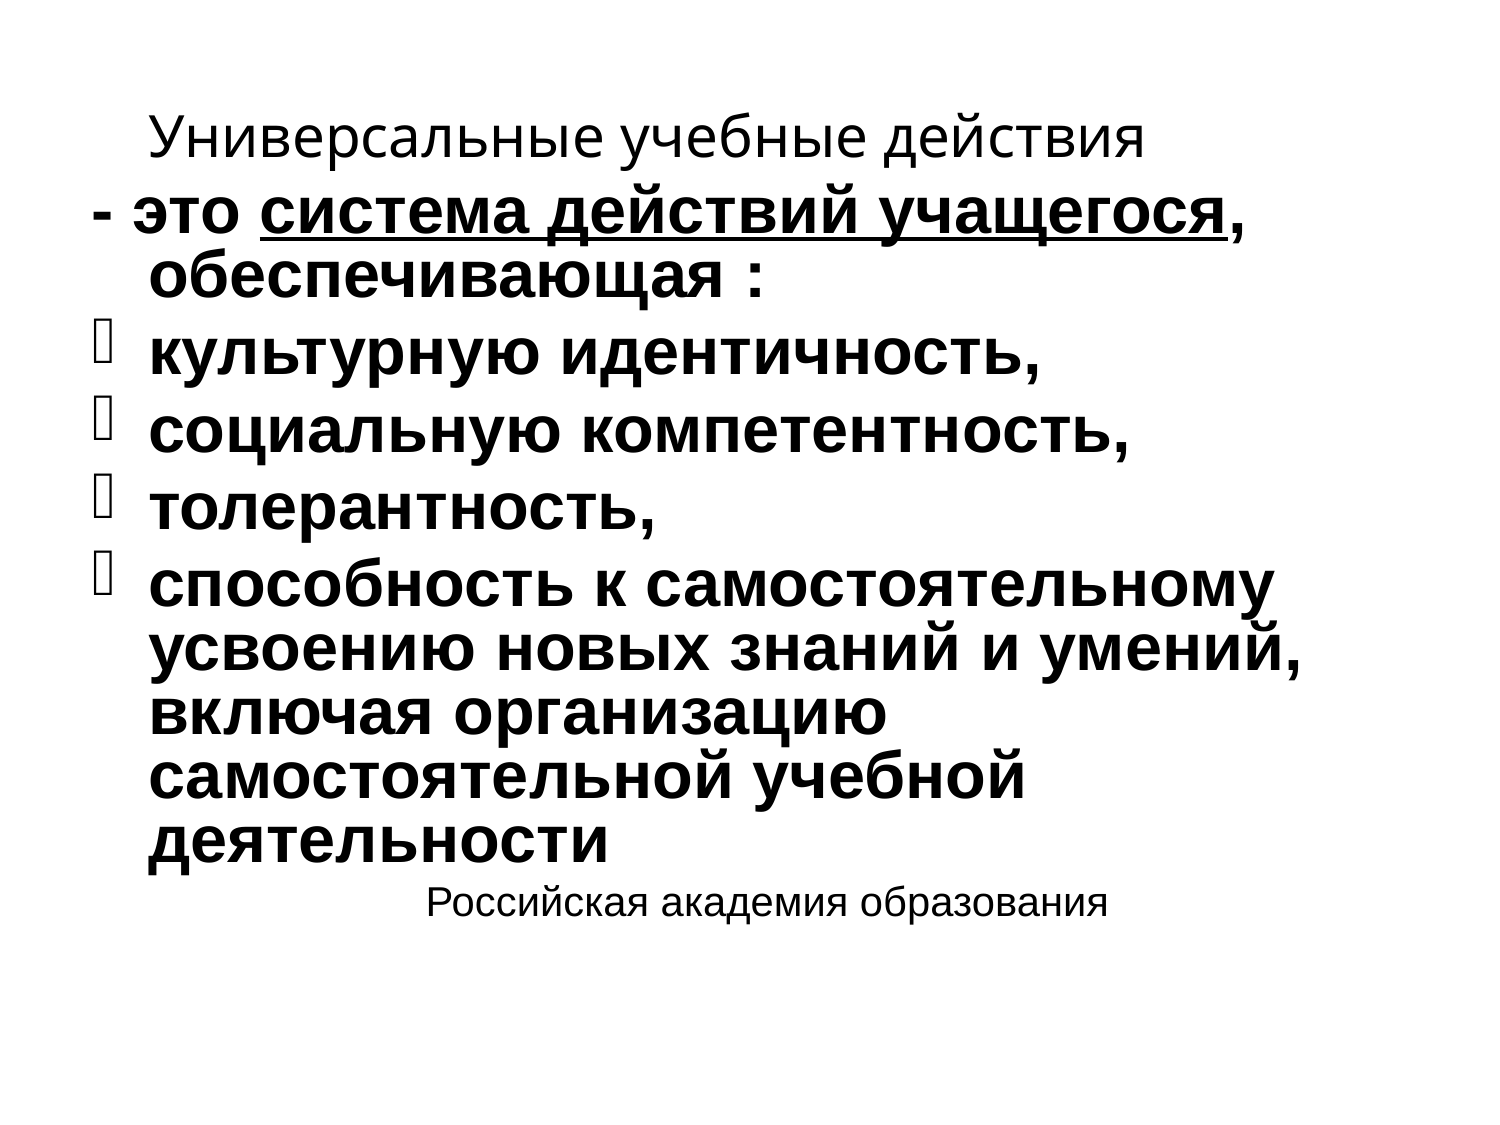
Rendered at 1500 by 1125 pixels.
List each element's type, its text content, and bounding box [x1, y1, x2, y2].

list Универсальные учебные действия - это система действий учащегося, обеспечивающая : культурную идентичность, социальную компетентность, толерантность, способность к самостоятельному усвоению новых знаний и умений, включая организацию самостоятельной учебной деятельности Российская академия образования [76, 105, 1459, 1084]
